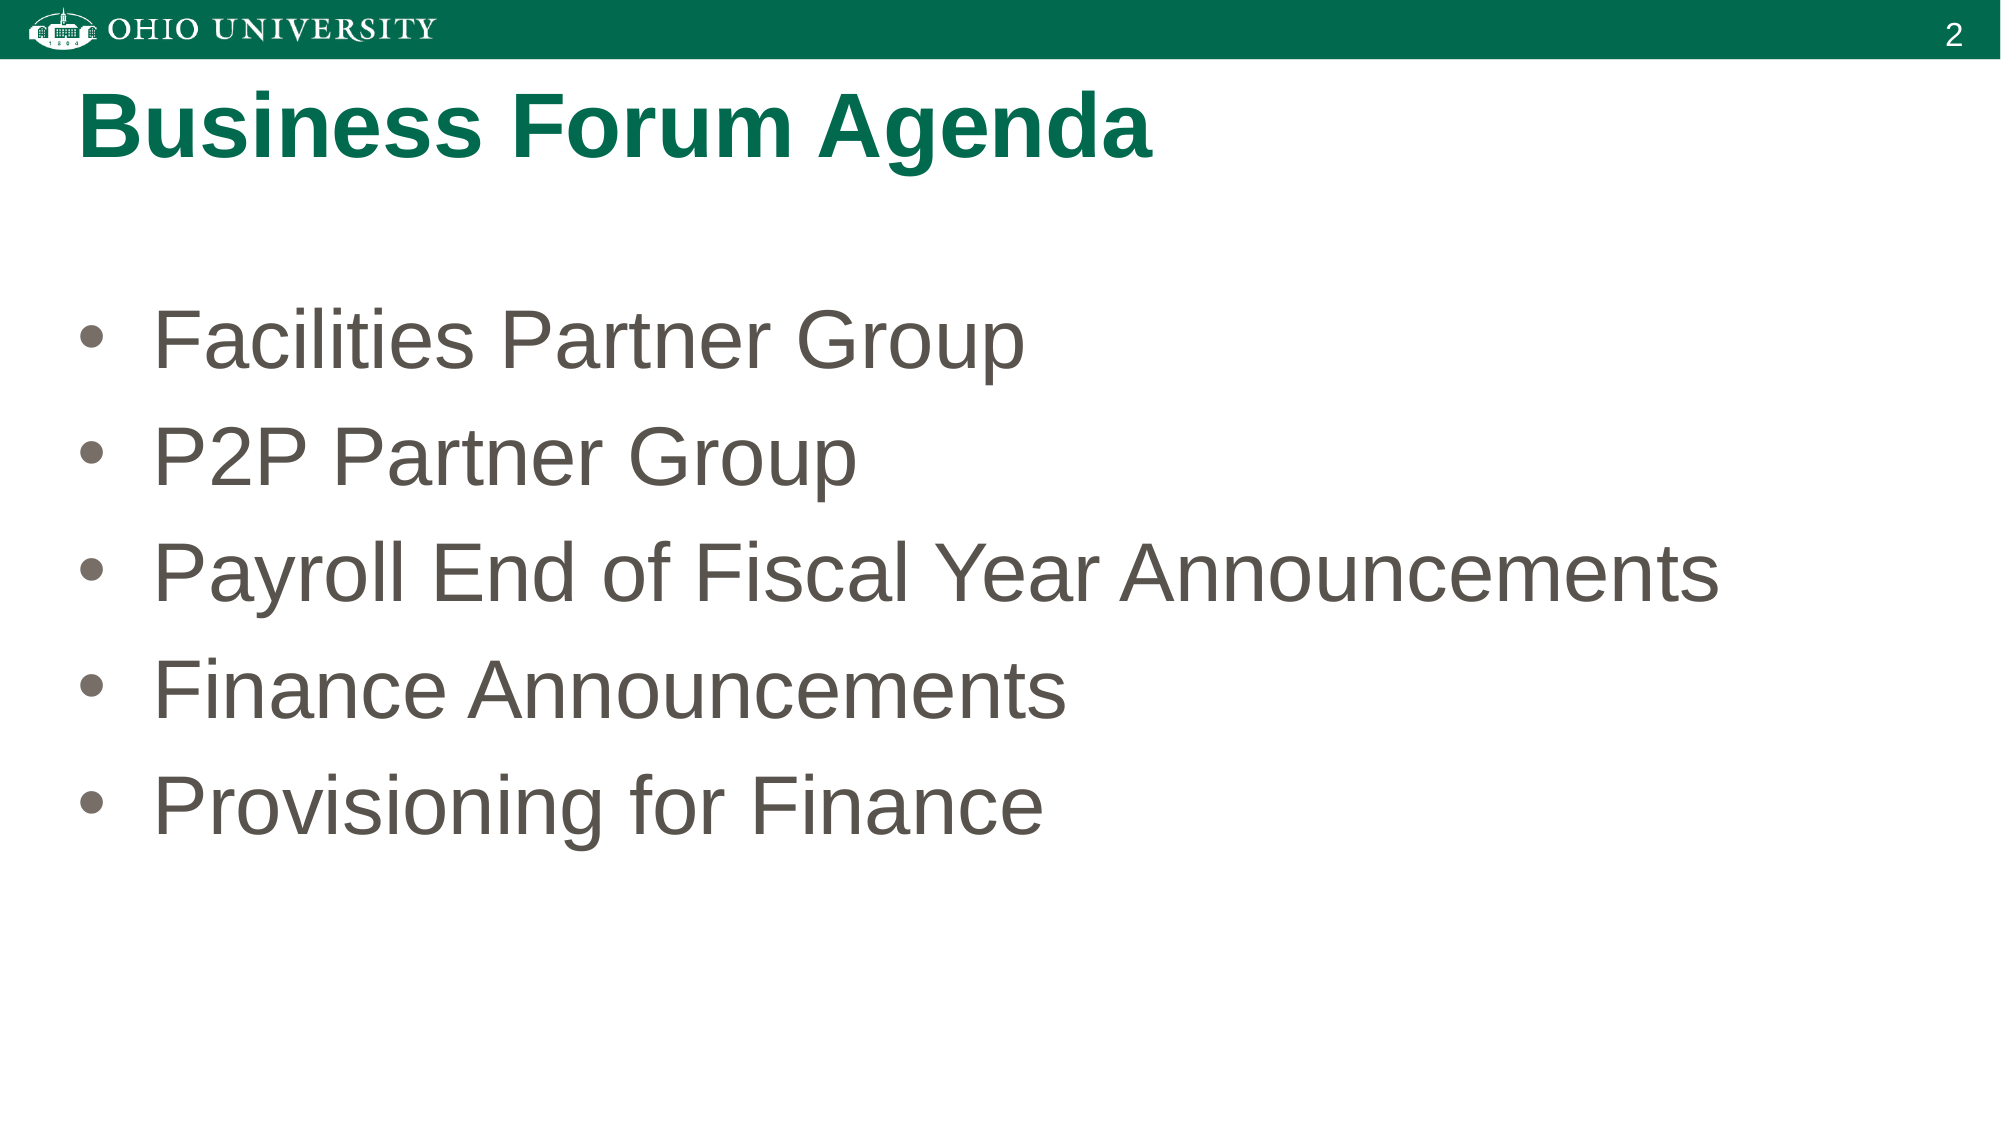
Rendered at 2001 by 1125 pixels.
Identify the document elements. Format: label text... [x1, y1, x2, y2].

list Business Forum Agenda [62, 58, 1937, 278]
picture [0, 0, 2001, 1125]
list Facilities Partner Group P2P Partner Group Payroll End of Fiscal Year Announcements Finance Announcements Provisioning for Finance [62, 278, 1937, 1091]
